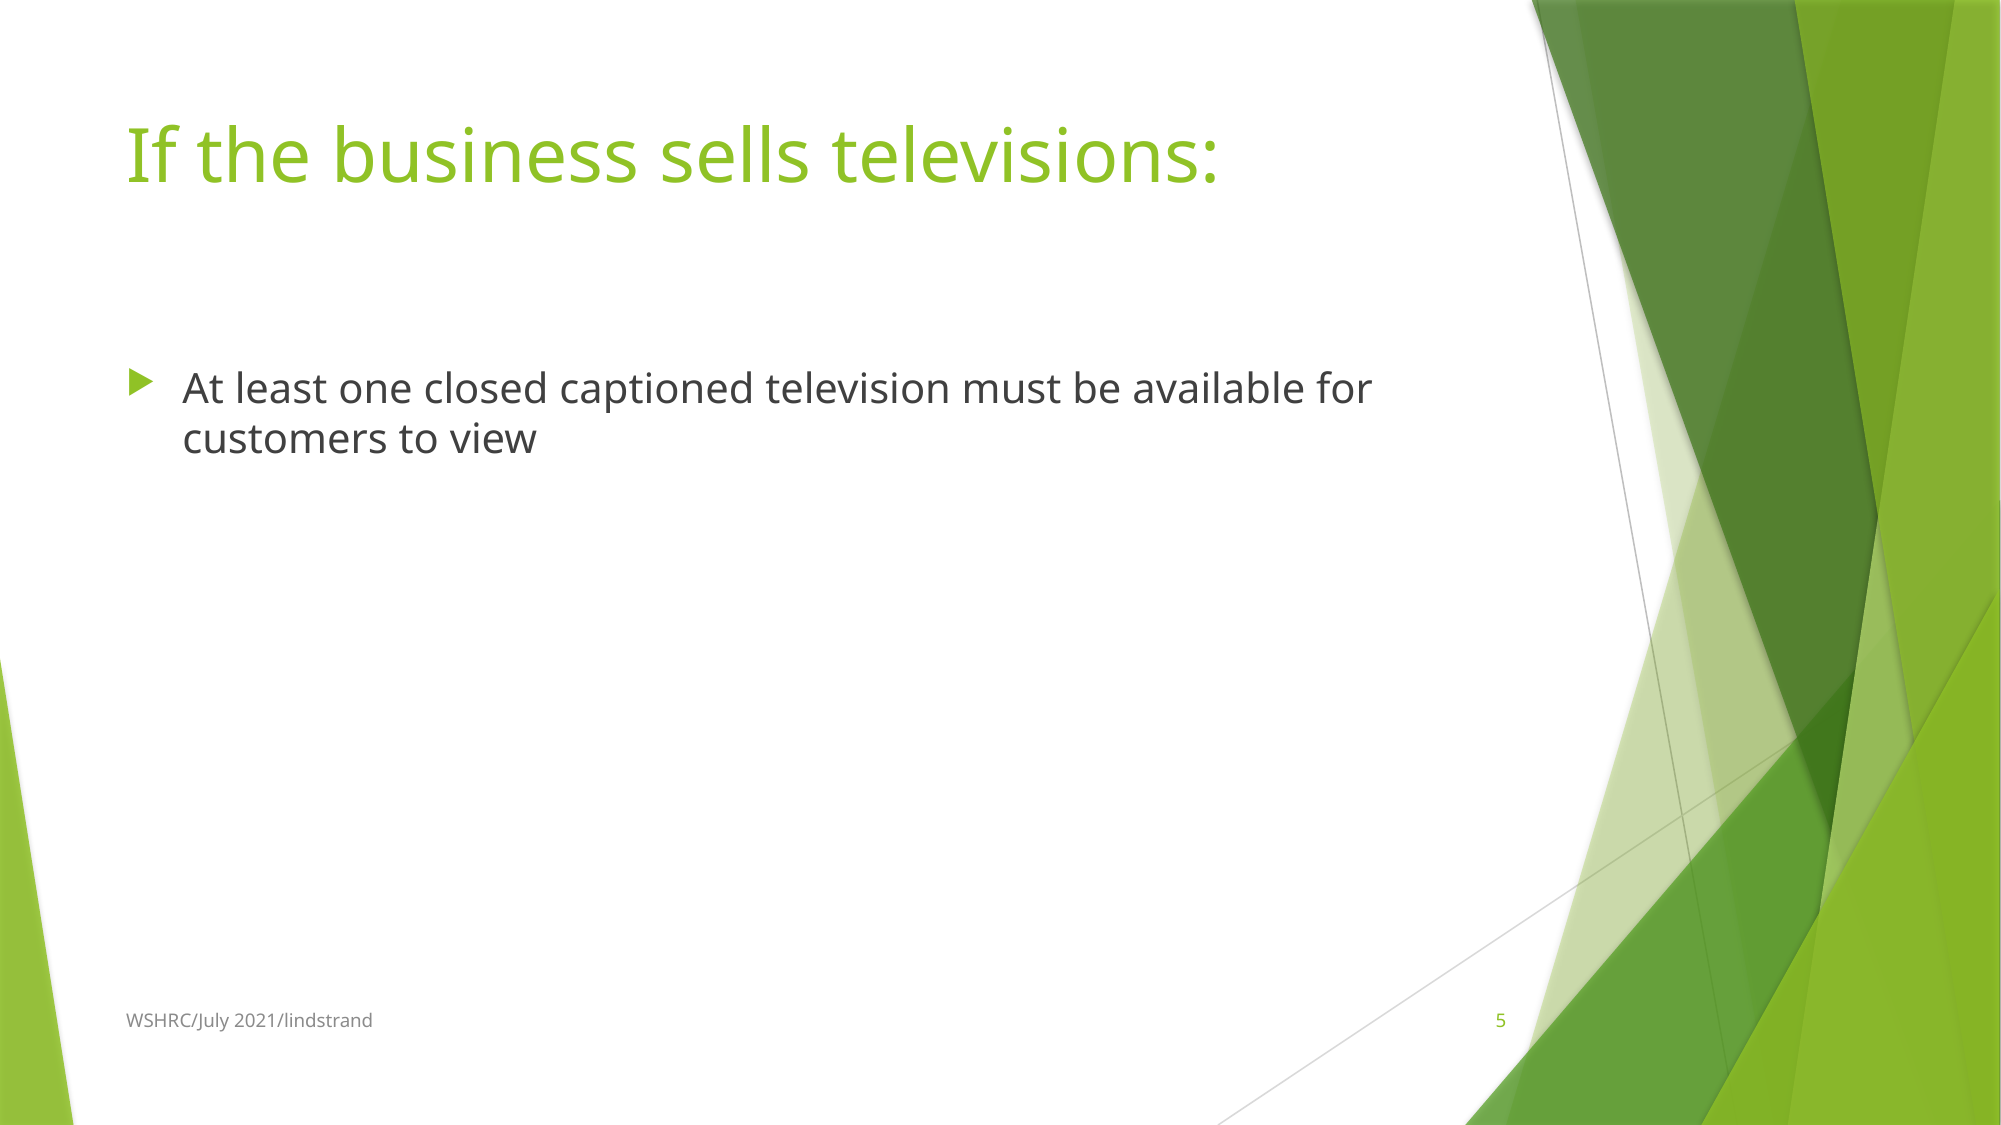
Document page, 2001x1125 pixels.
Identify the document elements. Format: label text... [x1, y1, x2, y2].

footer WSHRC/July 2021/lindstrand [111, 991, 1145, 1051]
title If the business sells televisions: [111, 99, 1522, 317]
list At least one closed captioned television must be available for customers to view [111, 354, 1522, 992]
slide_number 5 [1409, 991, 1522, 1051]
